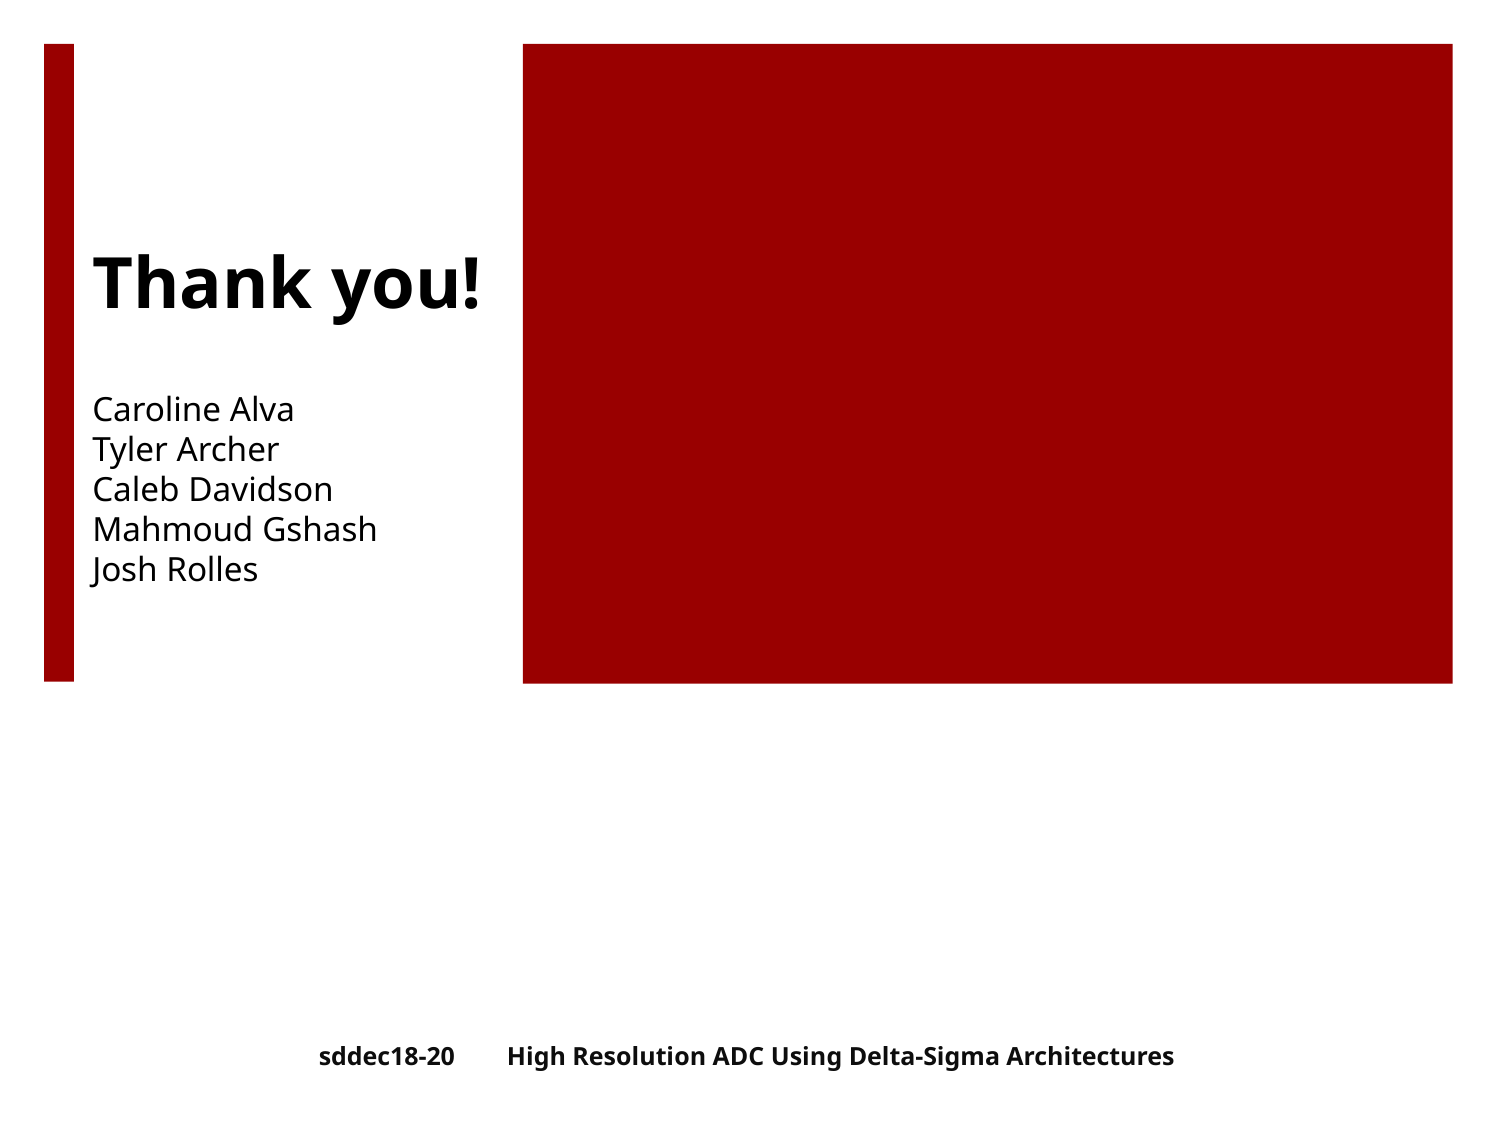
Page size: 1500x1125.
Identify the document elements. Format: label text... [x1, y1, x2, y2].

title Thank you! [77, 157, 525, 330]
subtitle Caroline Alva Tyler Archer Caleb Davidson Mahmoud Gshash Josh Rolles [77, 380, 525, 607]
text_box sddec18-20 High Resolution ADC Using Delta-Sigma Architectures [267, 1010, 1235, 1101]
